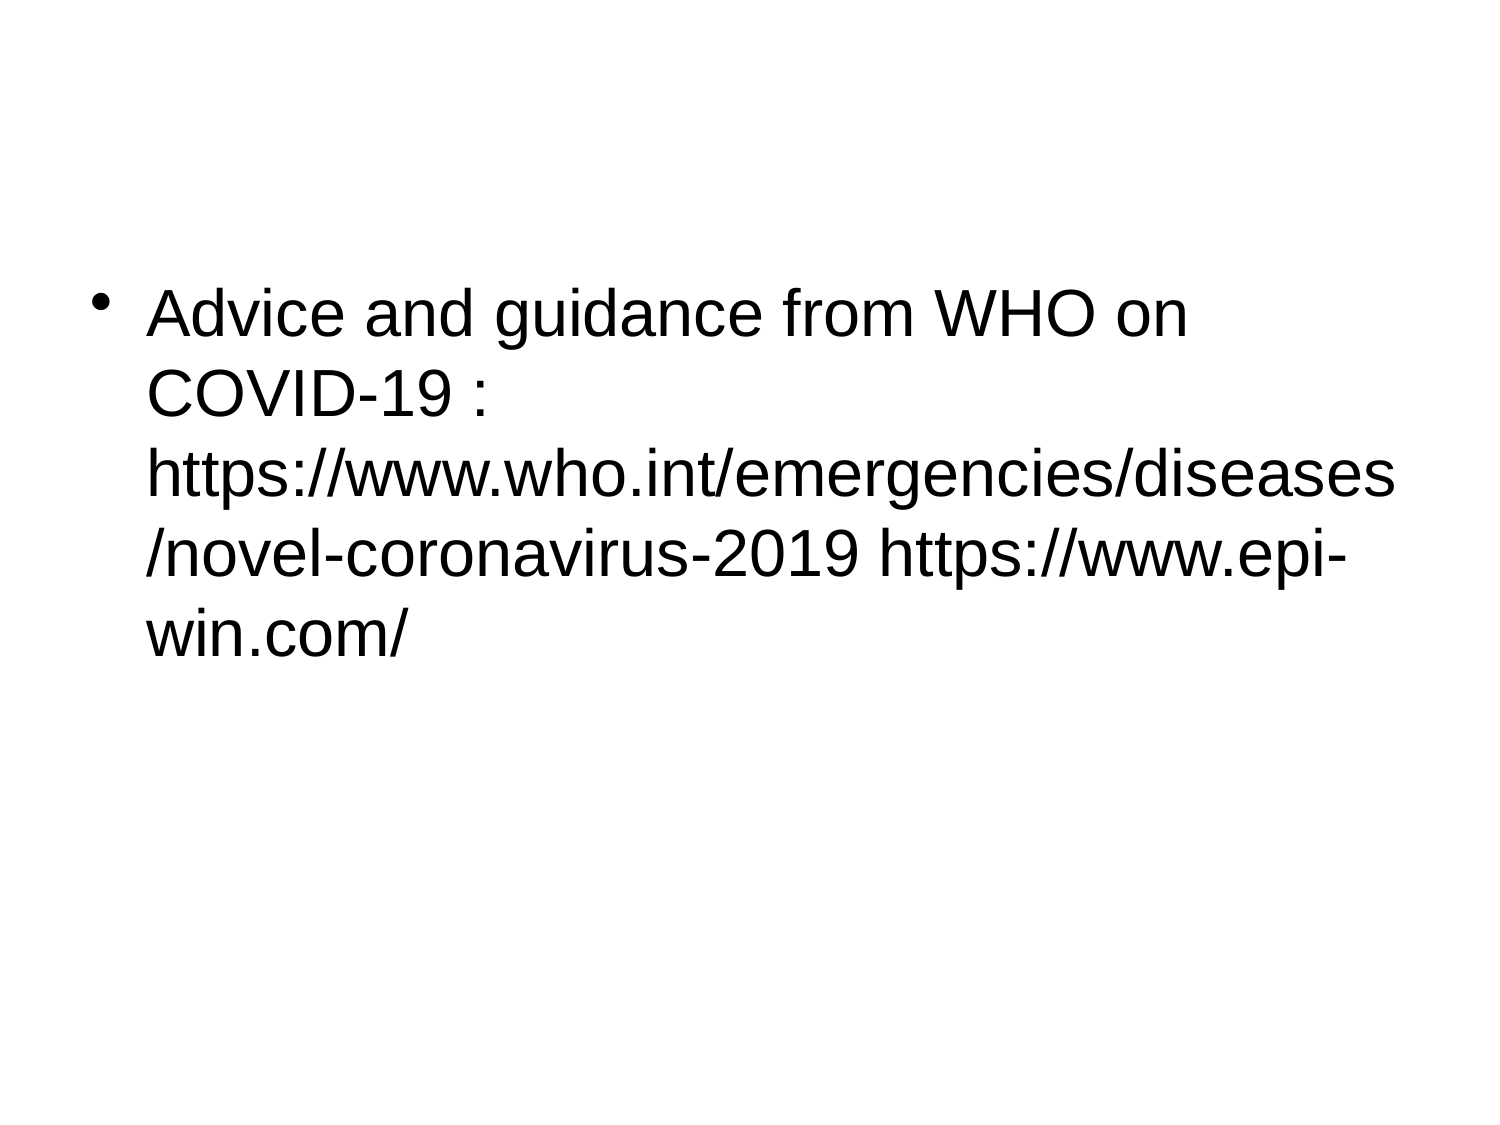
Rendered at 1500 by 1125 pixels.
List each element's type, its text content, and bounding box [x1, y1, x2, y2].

list Advice and guidance from WHO on COVID-19 : https://www.who.int/emergencies/diseases/novel-coronavirus-2019 https://www.epi-win.com/ [74, 262, 1426, 1006]
